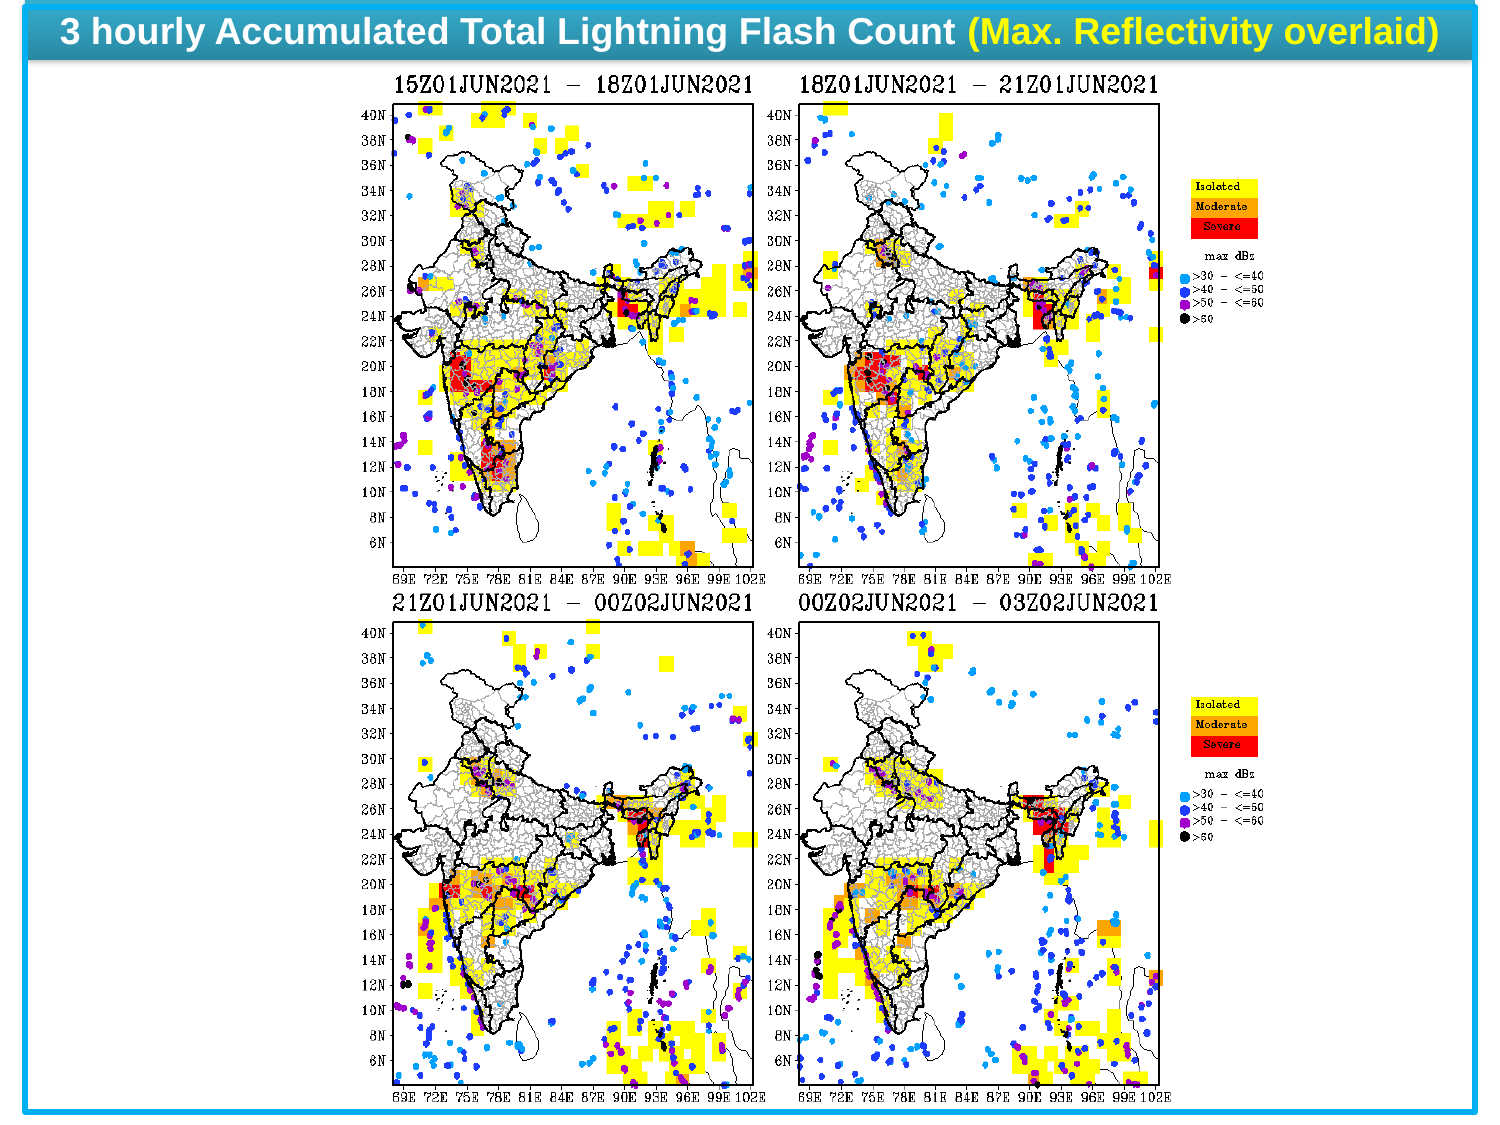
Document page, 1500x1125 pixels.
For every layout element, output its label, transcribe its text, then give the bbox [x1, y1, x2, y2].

text_box [23, 5, 1477, 1114]
text_box 3 hourly Accumulated Total Lightning Flash Count (Max. Reflectivity overlaid) [24, 0, 1475, 5]
picture [361, 75, 1263, 1103]
